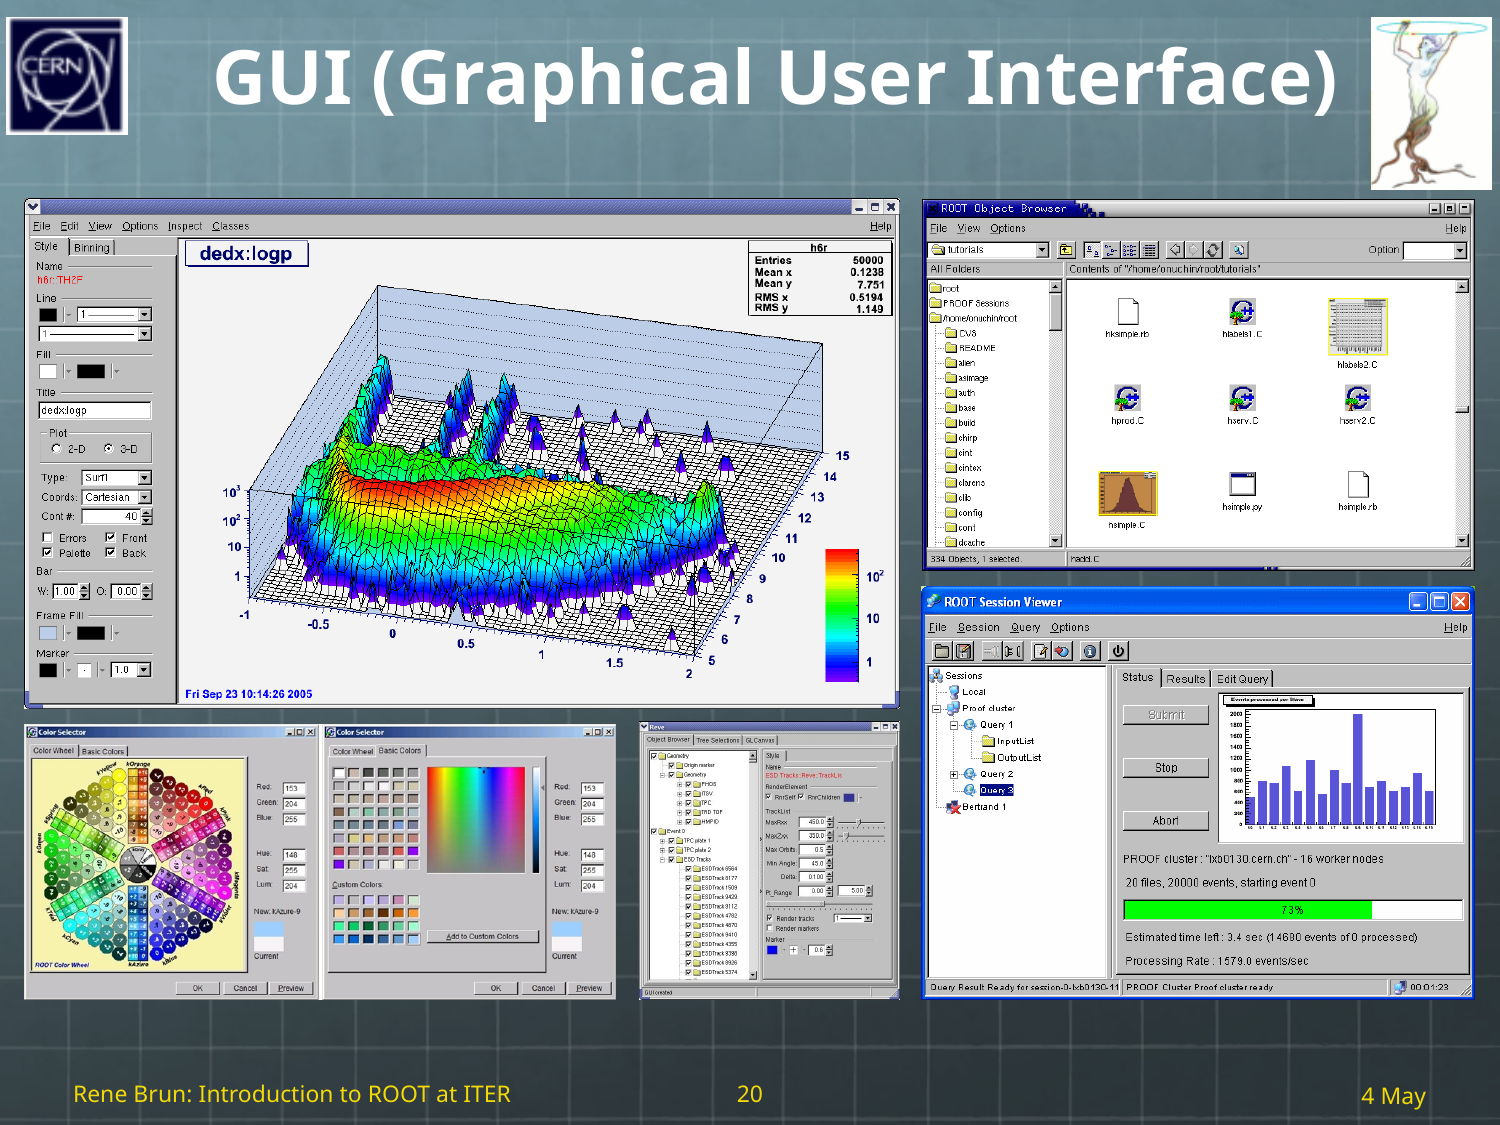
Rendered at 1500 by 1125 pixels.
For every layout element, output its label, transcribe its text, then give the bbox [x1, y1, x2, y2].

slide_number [1091, 1065, 1442, 1125]
title GUI (Graphical User Interface) [188, 24, 1363, 125]
footer Rene Brun: Introduction to ROOT at ITER [58, 1065, 534, 1125]
slide_number 20 [687, 1065, 813, 1125]
picture [0, 17, 1500, 1125]
